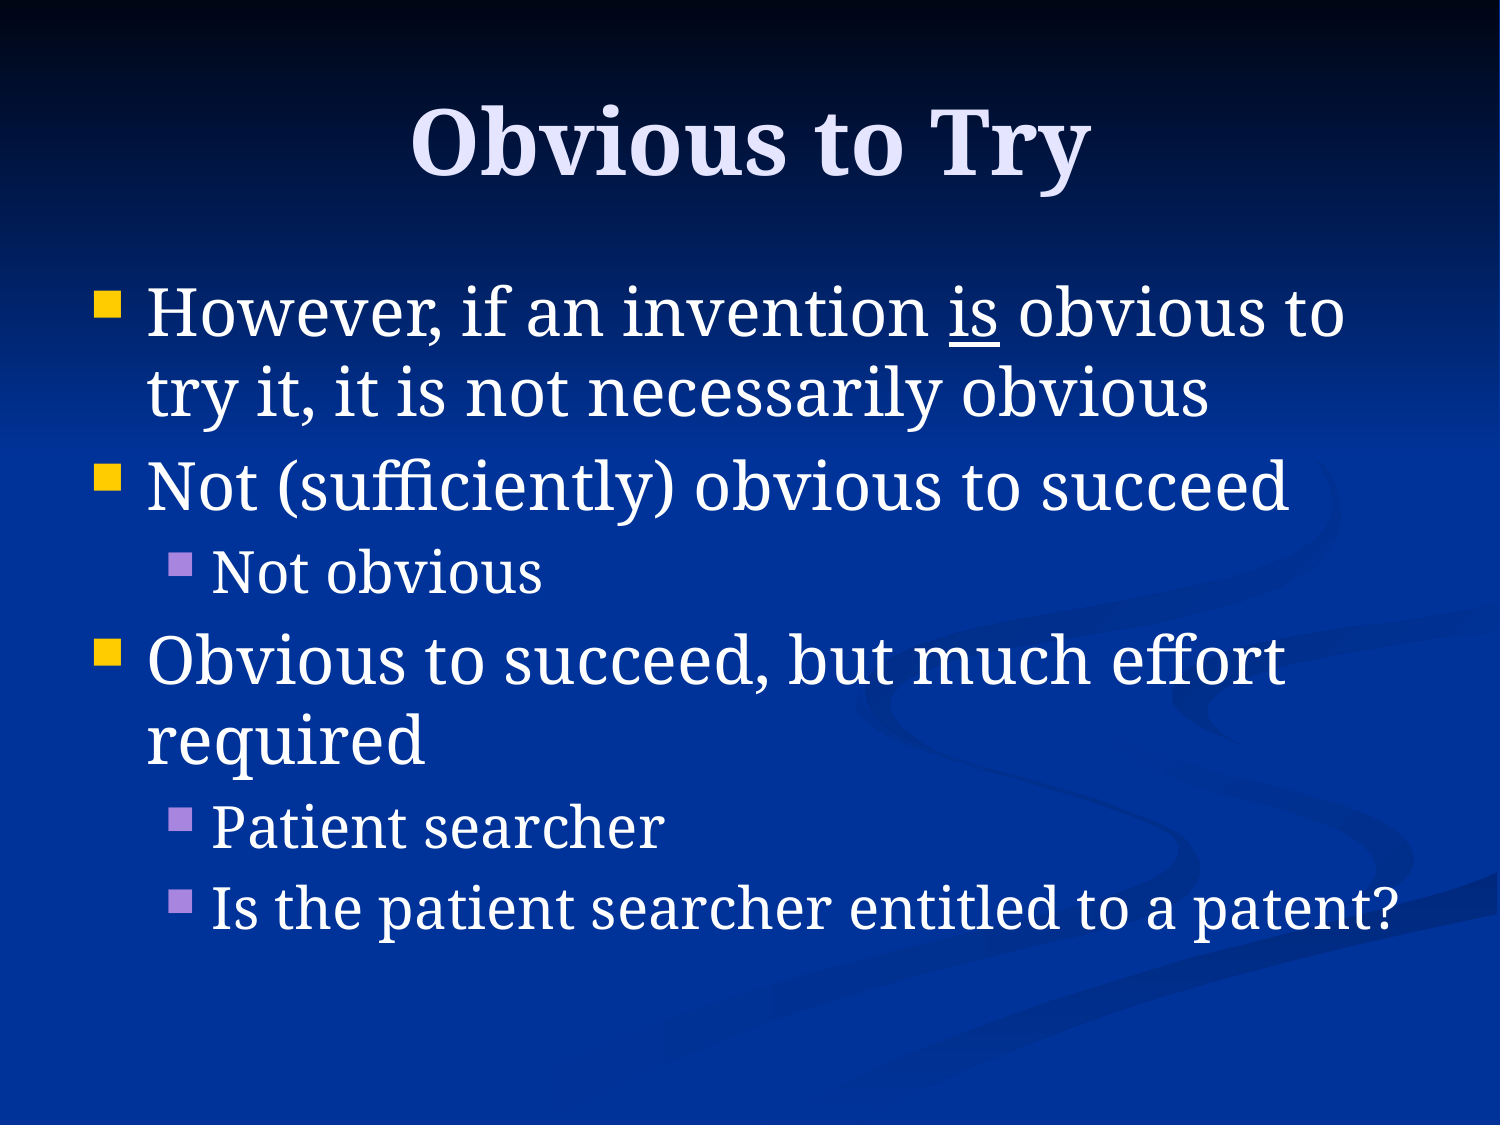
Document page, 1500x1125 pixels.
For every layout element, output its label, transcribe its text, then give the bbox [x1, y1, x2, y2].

list However, if an invention is obvious to try it, it is not necessarily obvious Not (sufficiently) obvious to succeed Not obvious Obvious to succeed, but much effort required Patient searcher Is the patient searcher entitled to a patent? [74, 262, 1426, 1006]
title Obvious to Try [74, 44, 1426, 233]
